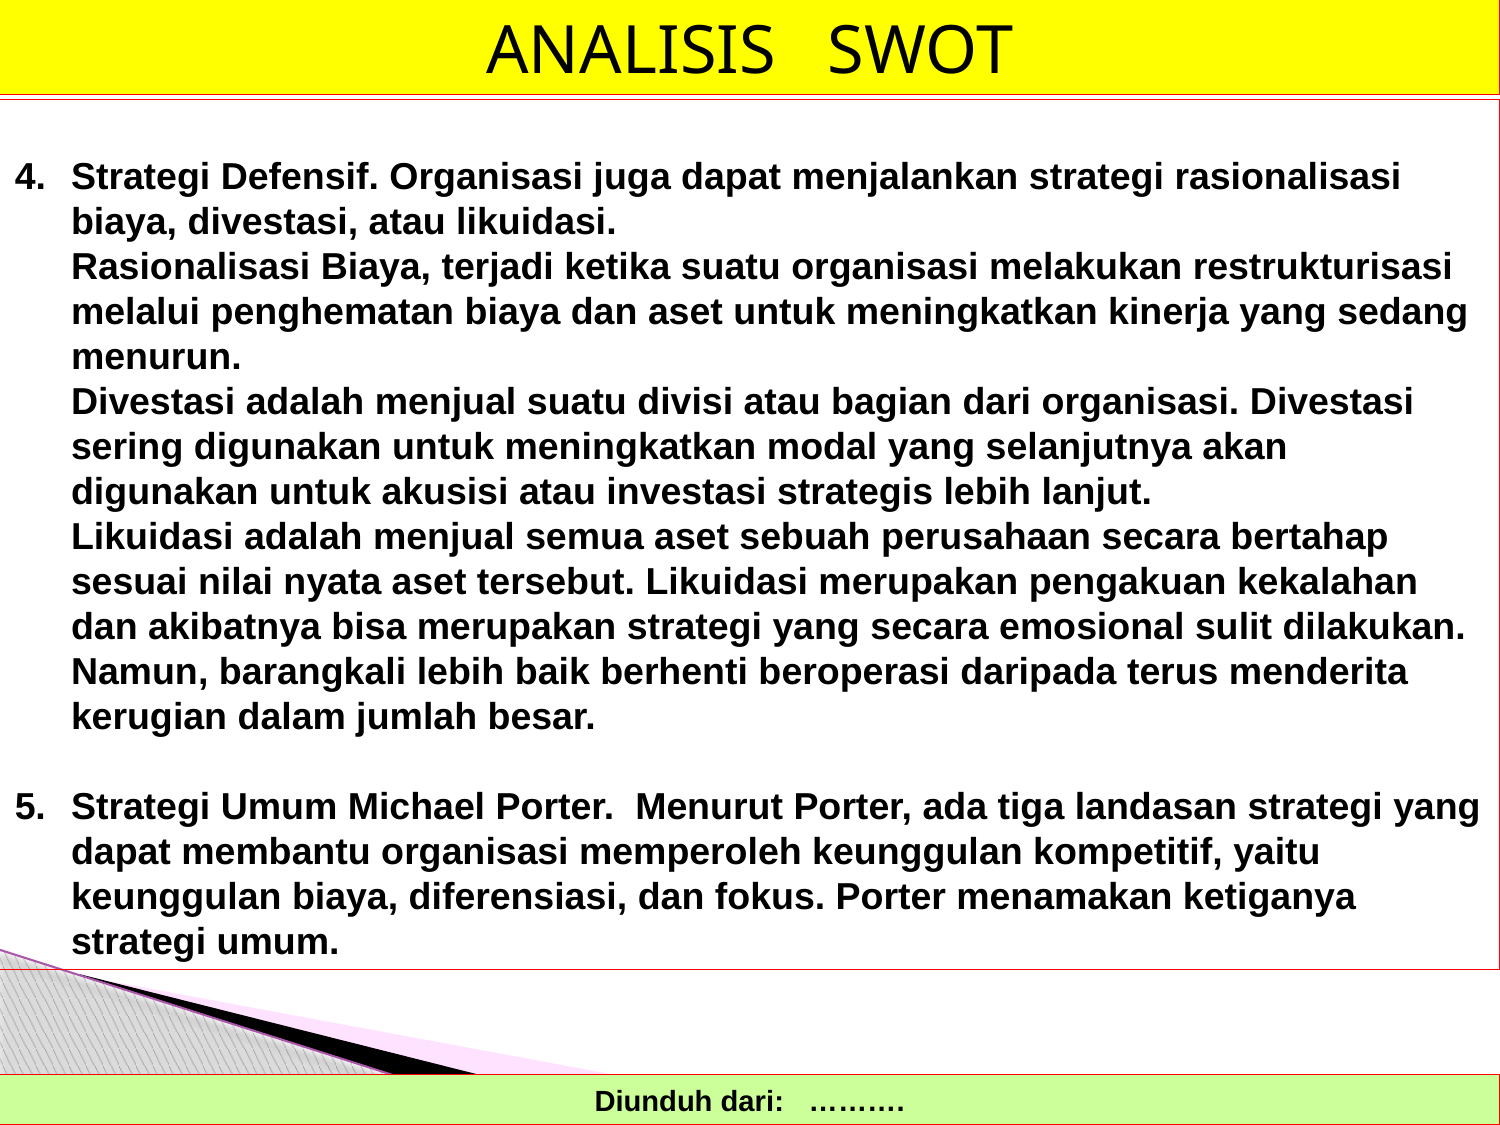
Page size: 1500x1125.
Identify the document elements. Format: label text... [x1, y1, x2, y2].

text_box Strategi Defensif. Organisasi juga dapat menjalankan strategi rasionalisasi biaya, divestasi, atau likuidasi. Rasionalisasi Biaya, terjadi ketika suatu organisasi melakukan restrukturisasi melalui penghematan biaya dan aset untuk meningkatkan kinerja yang sedang menurun. Divestasi adalah menjual suatu divisi atau bagian dari organisasi. Divestasi sering digunakan untuk meningkatkan modal yang selanjutnya akan digunakan untuk akusisi atau investasi strategis lebih lanjut. Likuidasi adalah menjual semua aset sebuah perusahaan secara bertahap sesuai nilai nyata aset tersebut. Likuidasi merupakan pengakuan kekalahan dan akibatnya bisa merupakan strategi yang secara emosional sulit dilakukan. Namun, barangkali lebih baik berhenti beroperasi daripada terus menderita kerugian dalam jumlah besar. 5. Strategi Umum Michael Porter. Menurut Porter, ada tiga landasan strategi yang dapat membantu organisasi memperoleh keunggulan kompetitif, yaitu keunggulan biaya, diferensiasi, dan fokus. Porter menamakan ketiganya strategi umum. [0, 99, 1500, 970]
text_box ANALISIS SWOT [0, 0, 1500, 95]
text_box Diunduh dari: ………. [0, 1074, 1500, 1125]
